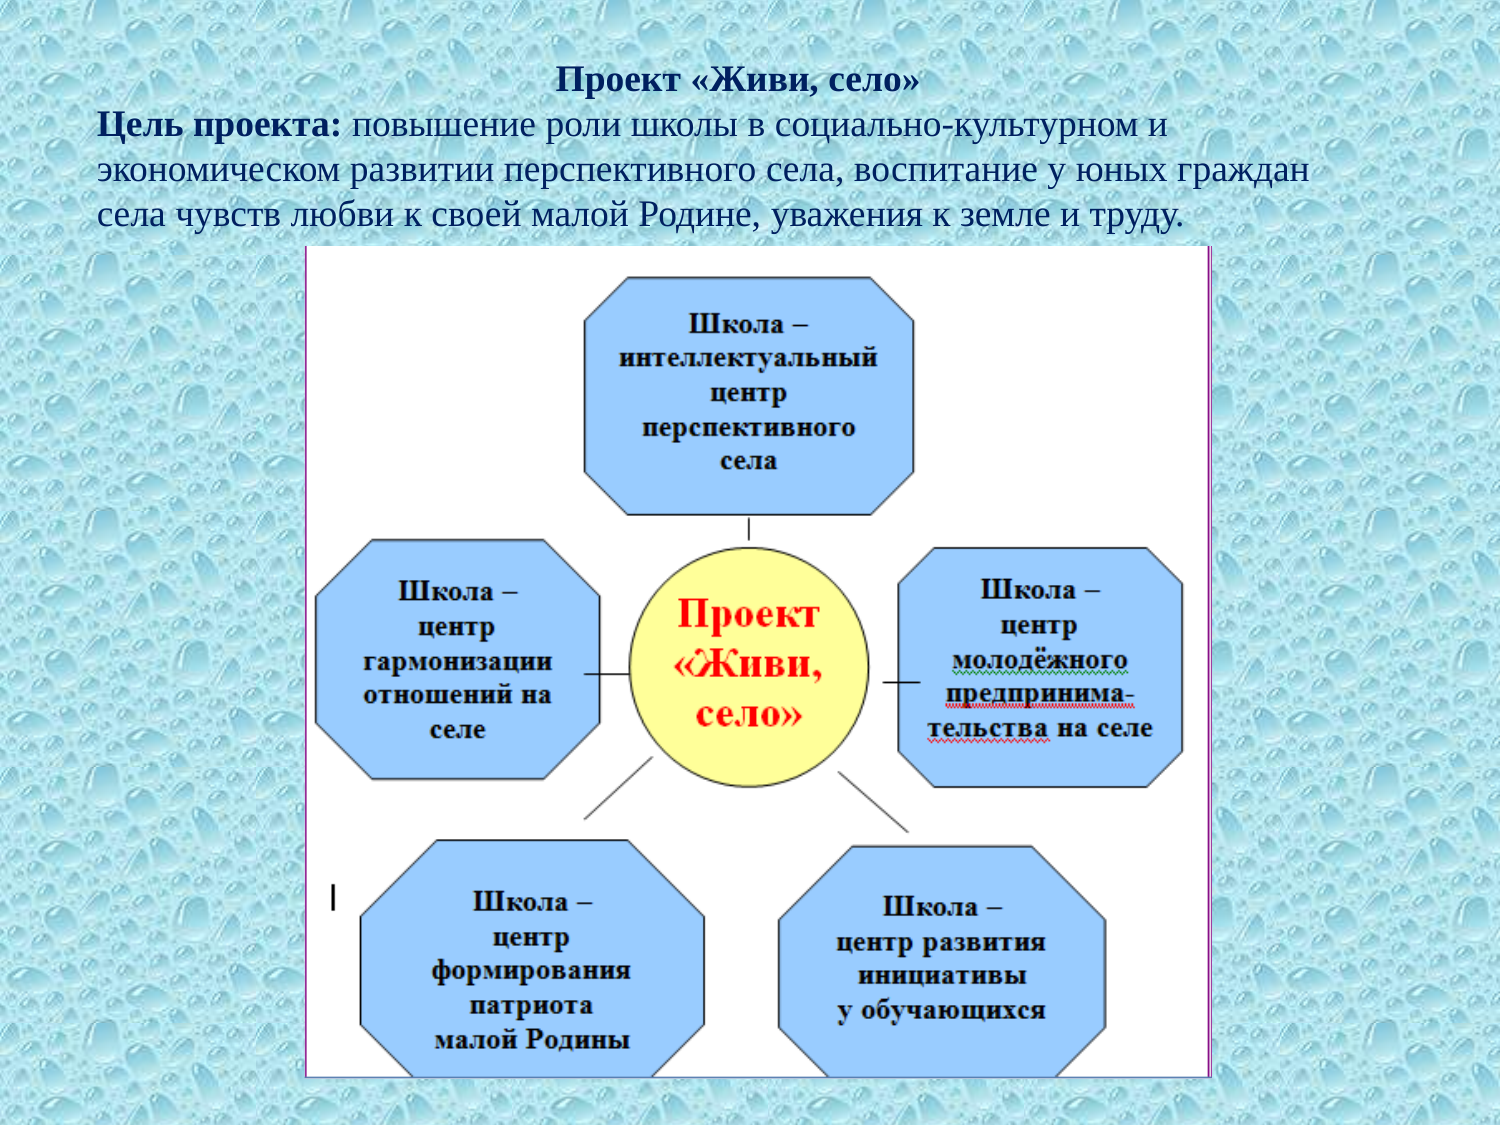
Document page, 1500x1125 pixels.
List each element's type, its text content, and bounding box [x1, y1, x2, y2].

picture [0, 0, 1500, 1125]
text_box Проект «Живи, село» Цель проекта: повышение роли школы в социально-культурном и экономическом развитии перспективного села, воспитание у юных граждан села чувств любви к своей малой Родине, уважения к земле и труду. [82, 46, 1395, 472]
